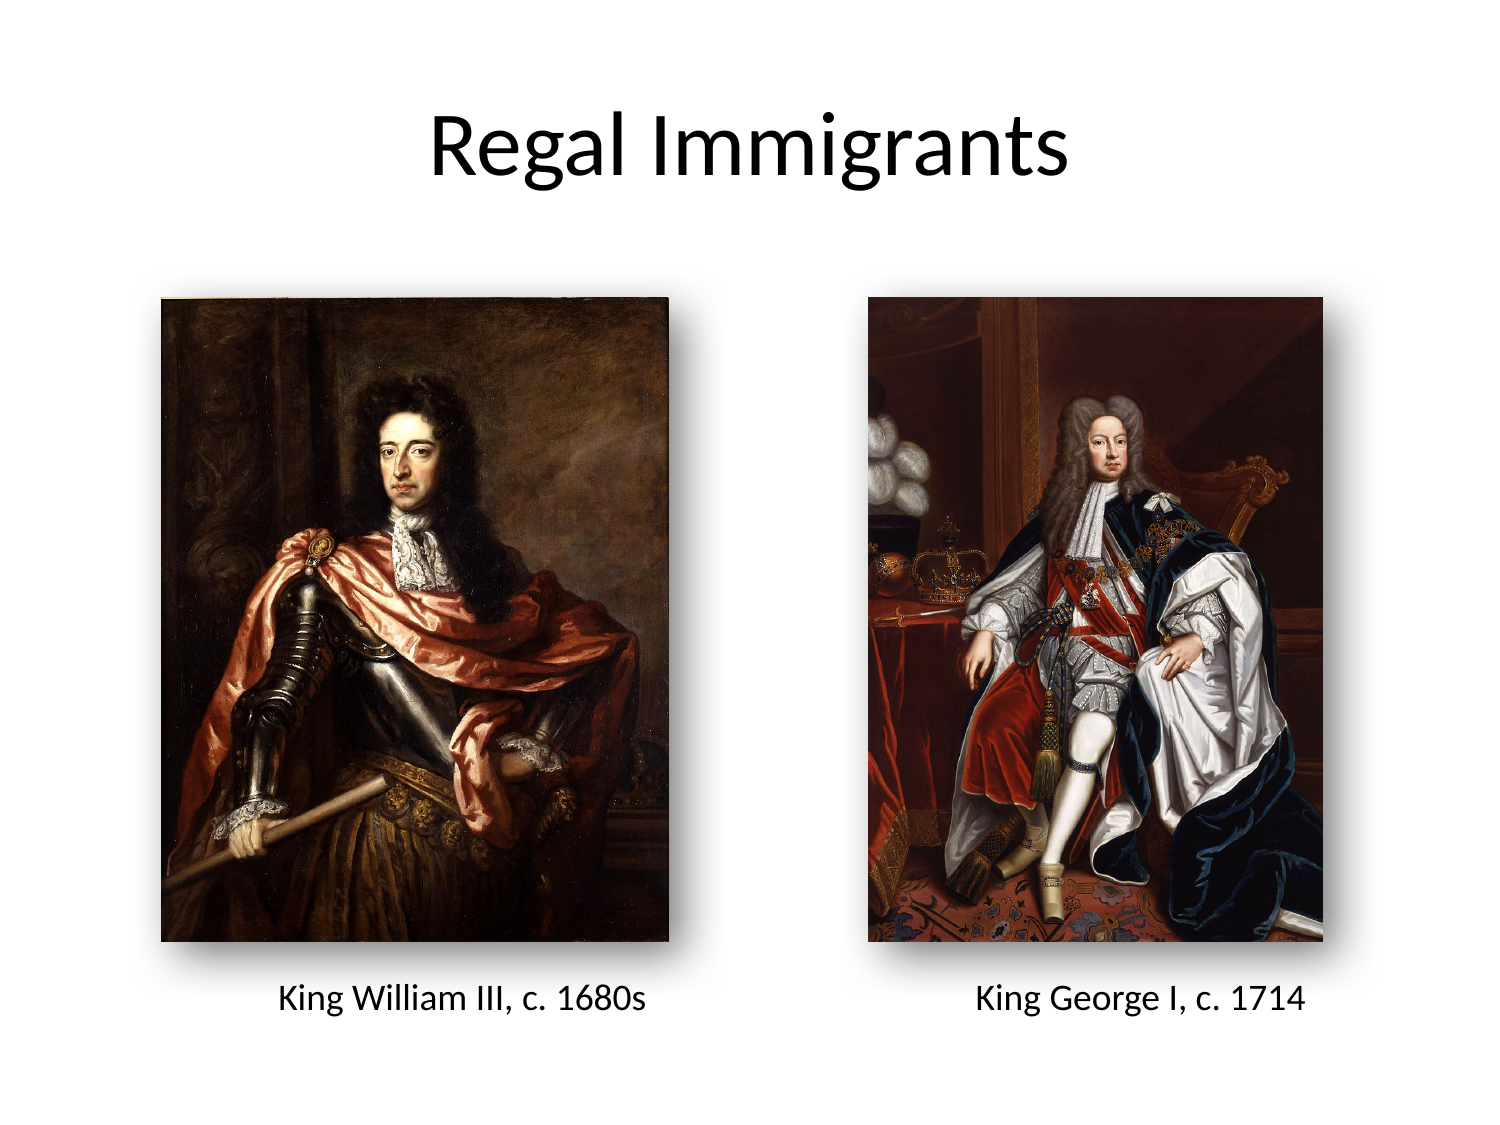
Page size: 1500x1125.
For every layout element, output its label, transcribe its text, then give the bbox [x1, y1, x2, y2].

text_box King William III, c. 1680s [263, 965, 671, 1026]
title Regal Immigrants [75, 45, 1425, 233]
text_box King George I, c. 1714 [960, 965, 1321, 1026]
picture [161, 297, 669, 943]
picture [868, 297, 1323, 943]
